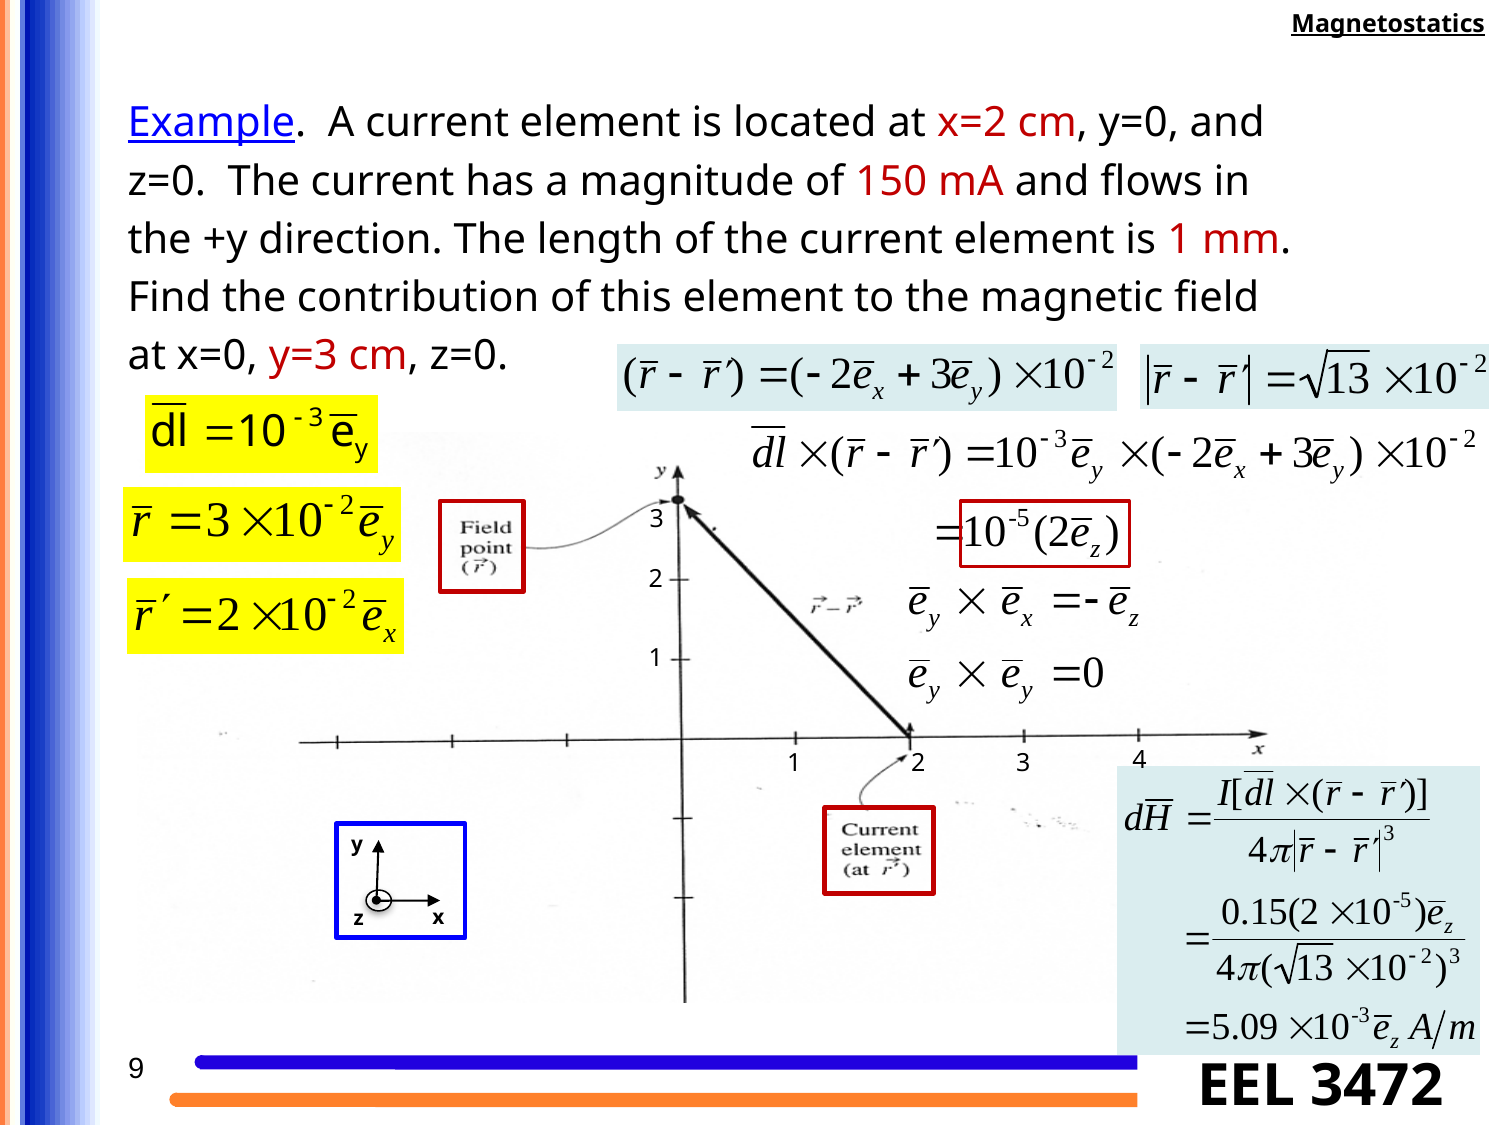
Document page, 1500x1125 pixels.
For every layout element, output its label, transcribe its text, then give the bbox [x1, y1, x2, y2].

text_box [126, 577, 405, 655]
slide_number 9 [93, 1041, 160, 1105]
picture [0, 0, 125, 1125]
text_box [122, 486, 401, 562]
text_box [616, 343, 1118, 412]
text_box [1139, 343, 1490, 409]
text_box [1117, 766, 1481, 1056]
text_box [365, 839, 441, 912]
picture [137, 431, 1388, 1004]
text_box Magnetostatics [1092, 0, 1500, 45]
list Example. A current element is located at x=2 cm, y=0, and z=0. The current has a magnitude of 150 mA and flows in the +y direction. The length of the current element is 1 mm. Find the contribution of this element to the magnetic field at x=0, y=3 cm, z=0. [112, 87, 1425, 1005]
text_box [144, 394, 378, 473]
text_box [743, 421, 1481, 710]
